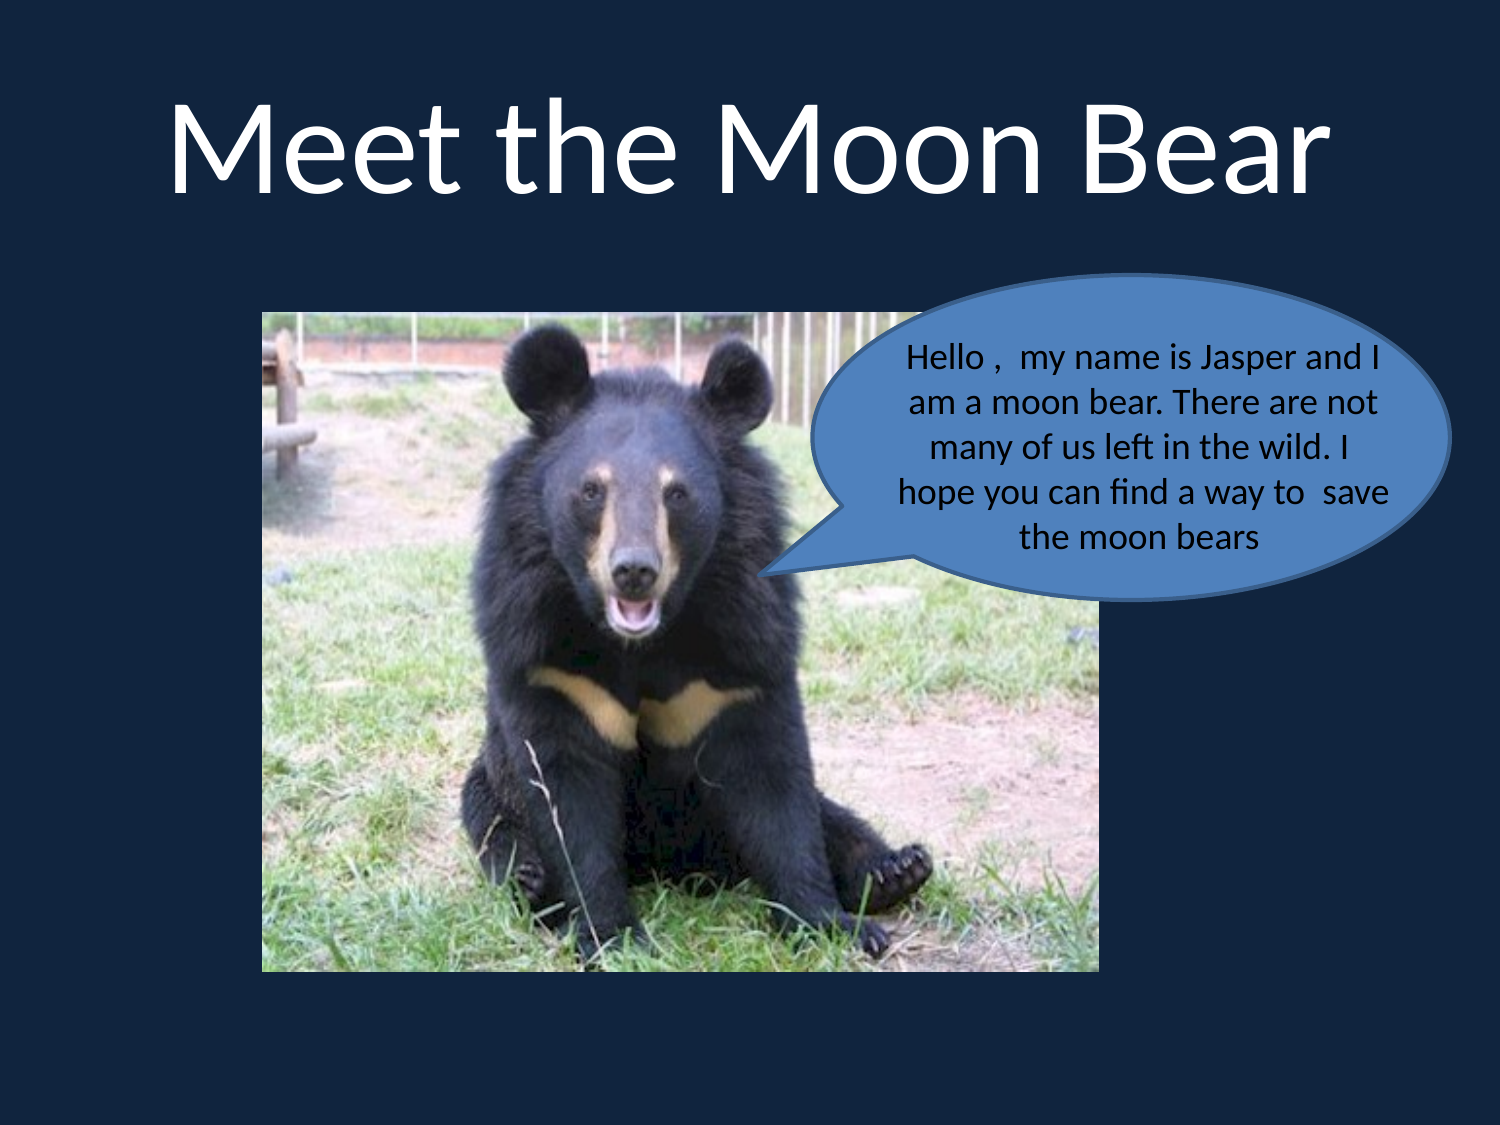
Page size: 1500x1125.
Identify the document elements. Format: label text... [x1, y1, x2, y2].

text_box Hello , my name is Jasper and I am a moon bear. There are not many of us left in the wild. I hope you can find a way to save the moon bears [1102, 324, 1413, 565]
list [262, 312, 1099, 972]
text_box [928, 272, 1364, 324]
text_box [1413, 358, 1453, 517]
text_box [1102, 565, 1335, 603]
title Meet the Moon Bear [75, 45, 1425, 233]
